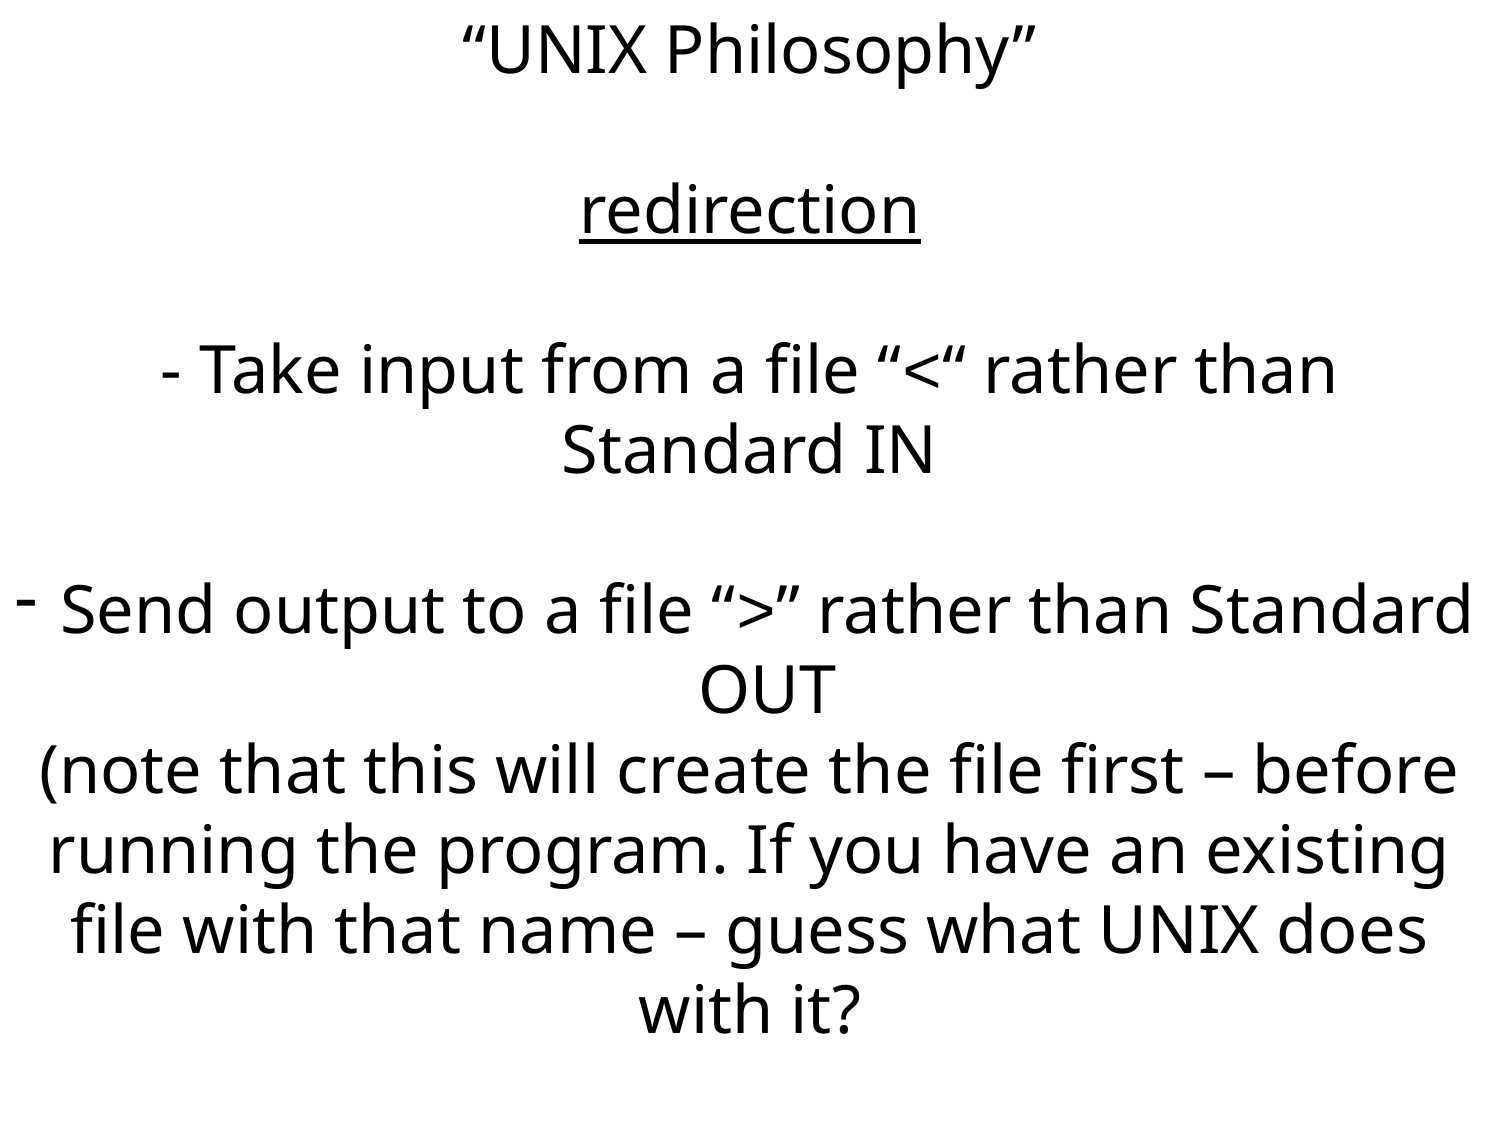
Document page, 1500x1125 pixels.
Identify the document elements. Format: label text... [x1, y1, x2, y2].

text_box “UNIX Philosophy” redirection - Take input from a file “<“ rather than Standard IN Send output to a file “>” rather than Standard OUT (note that this will create the file first – before running the program. If you have an existing file with that name – guess what UNIX does with it? [0, 0, 1500, 1055]
